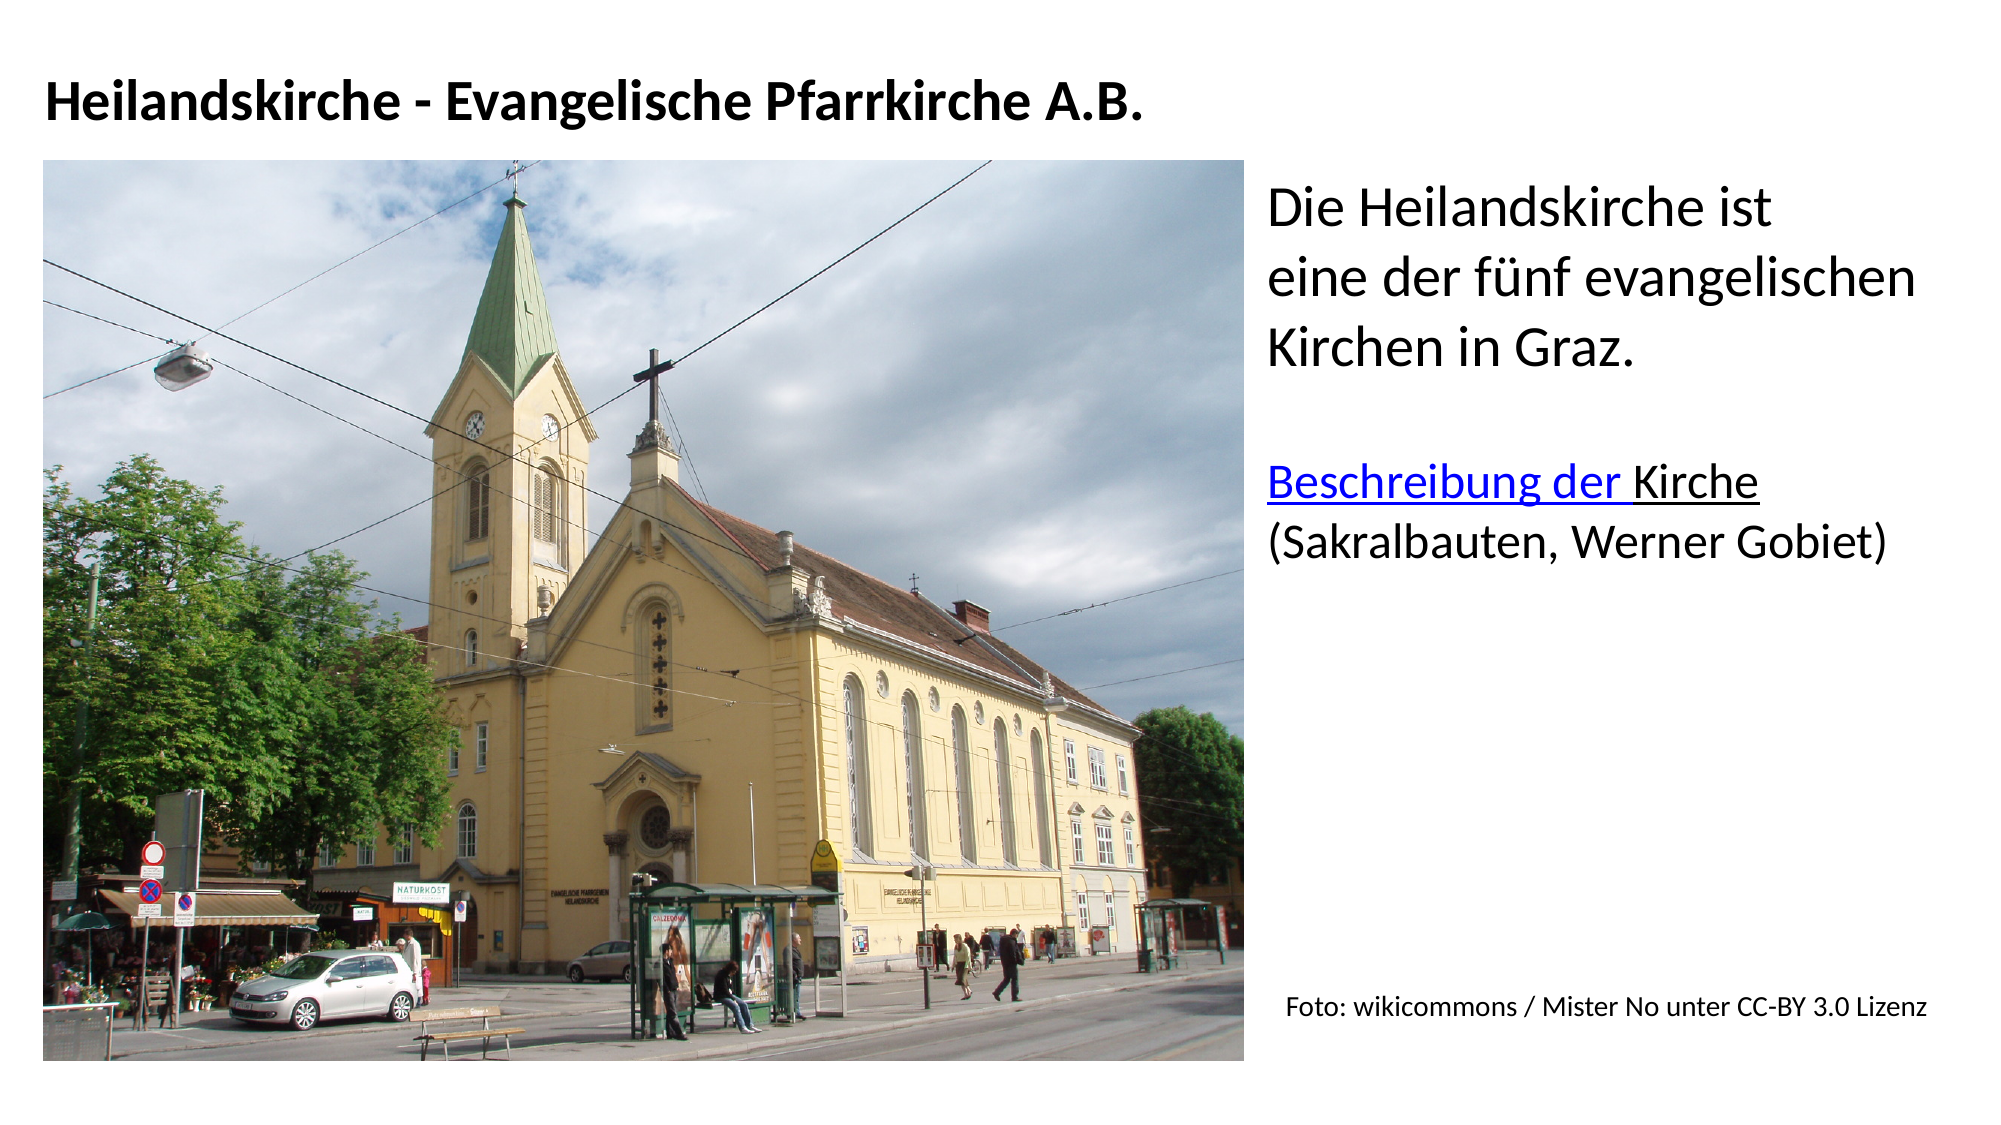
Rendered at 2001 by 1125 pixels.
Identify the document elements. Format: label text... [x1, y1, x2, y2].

picture [43, 160, 1244, 1062]
text_box Die Heilandskirche ist eine der fünf evangelischen Kirchen in Graz. Beschreibung der Kirche (Sakralbauten, Werner Gobiet) [1252, 160, 1977, 576]
text_box Foto: wikicommons / Mister No unter CC-BY 3.0 Lizenz [1271, 980, 1977, 1030]
text_box Heilandskirche - Evangelische Pfarrkirche A.B. [30, 54, 1174, 140]
